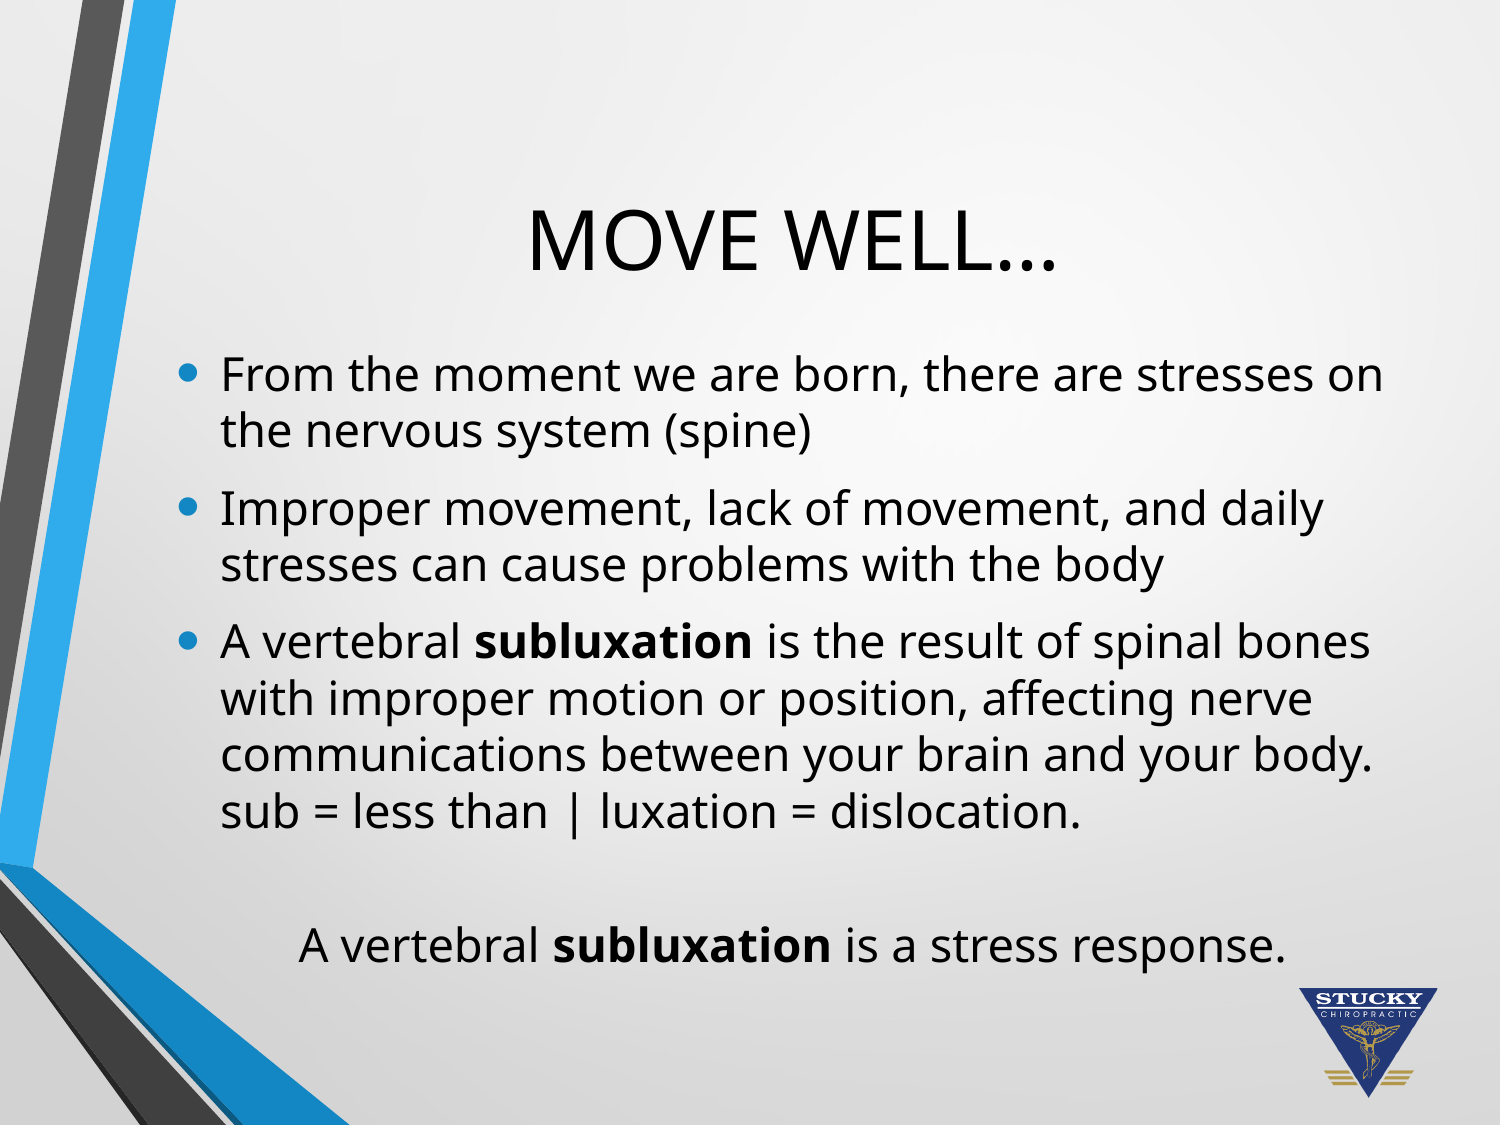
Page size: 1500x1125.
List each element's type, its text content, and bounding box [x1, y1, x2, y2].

picture [1299, 988, 1438, 1100]
list From the moment we are born, there are stresses on the nervous system (spine) Improper movement, lack of movement, and daily stresses can cause problems with the body A vertebral subluxation is the result of spinal bones with improper motion or position, affecting nerve communications between your brain and your body. sub = less than | luxation = dislocation. A vertebral subluxation is a stress response. [161, 331, 1425, 985]
title MOVE WELL… [161, 75, 1425, 331]
